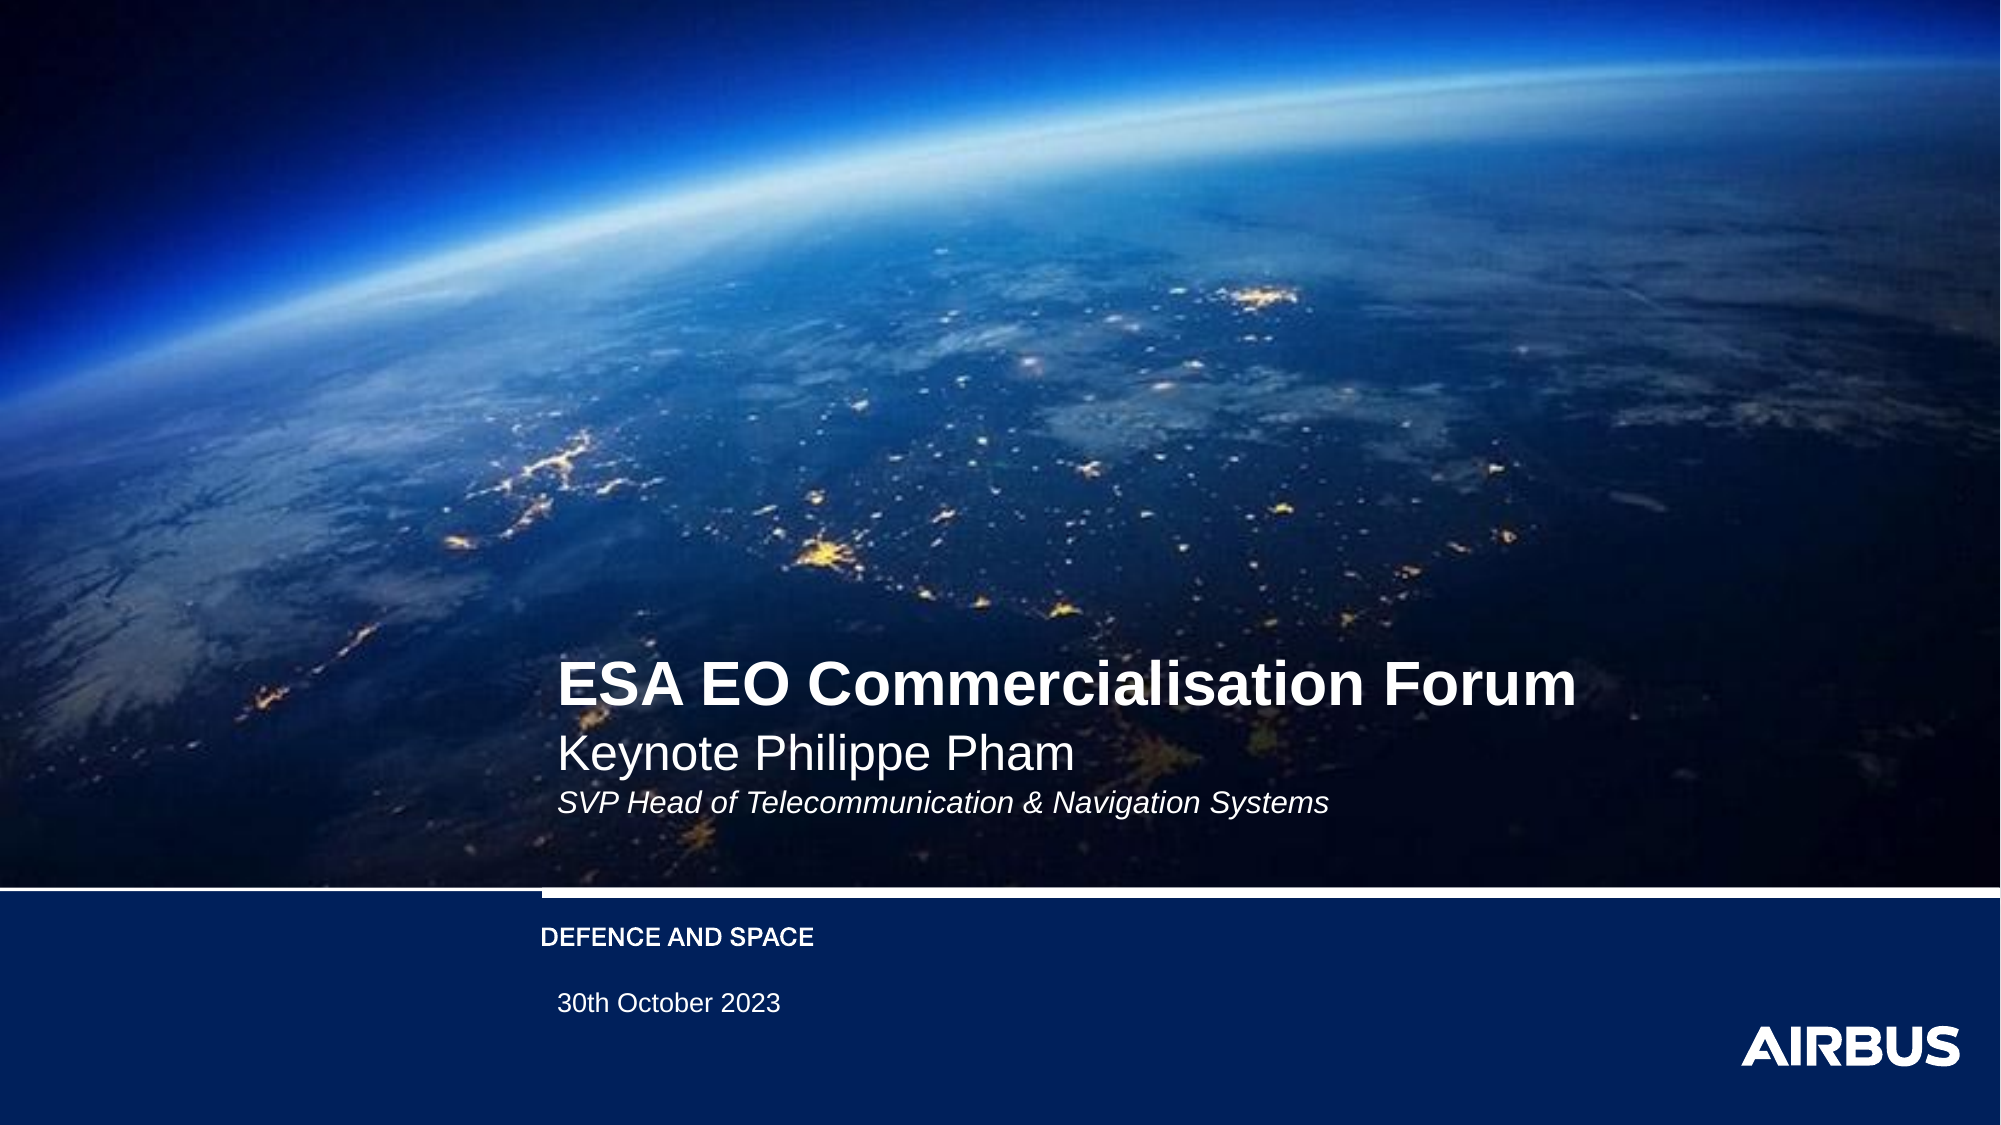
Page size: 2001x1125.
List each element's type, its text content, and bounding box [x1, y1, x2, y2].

list 30th October 2023 [542, 974, 1756, 1105]
picture [0, 0, 2001, 1125]
title ESA EO Commercialisation Forum Keynote Philippe Pham SVP Head of Telecommunication & Navigation Systems [542, 738, 1598, 828]
